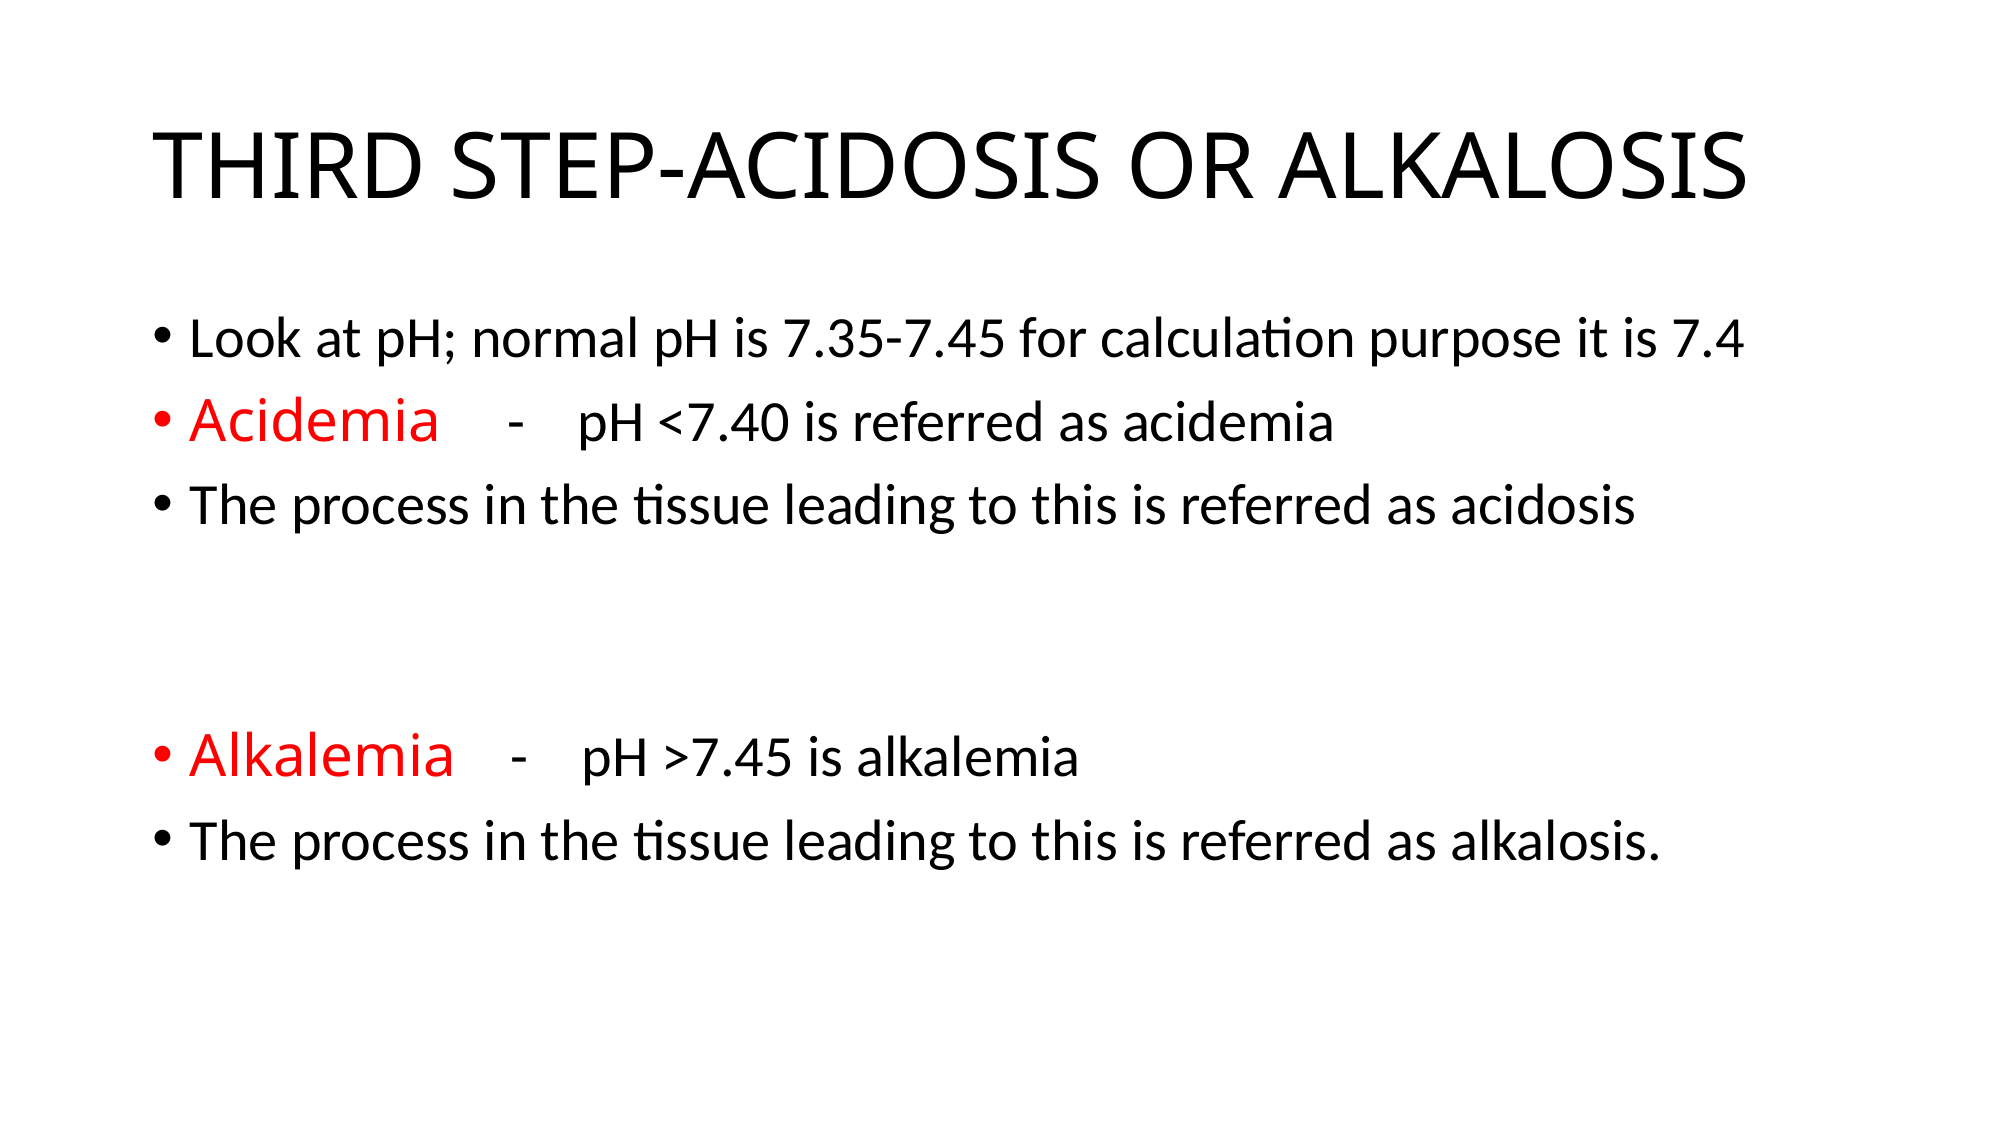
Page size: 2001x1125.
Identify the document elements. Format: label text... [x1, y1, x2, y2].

title THIRD STEP-ACIDOSIS OR ALKALOSIS [137, 59, 1863, 278]
list Look at pH; normal pH is 7.35-7.45 for calculation purpose it is 7.4 Acidemia - pH <7.40 is referred as acidemia The process in the tissue leading to this is referred as acidosis Alkalemia - pH >7.45 is alkalemia The process in the tissue leading to this is referred as alkalosis. [137, 299, 1863, 1014]
